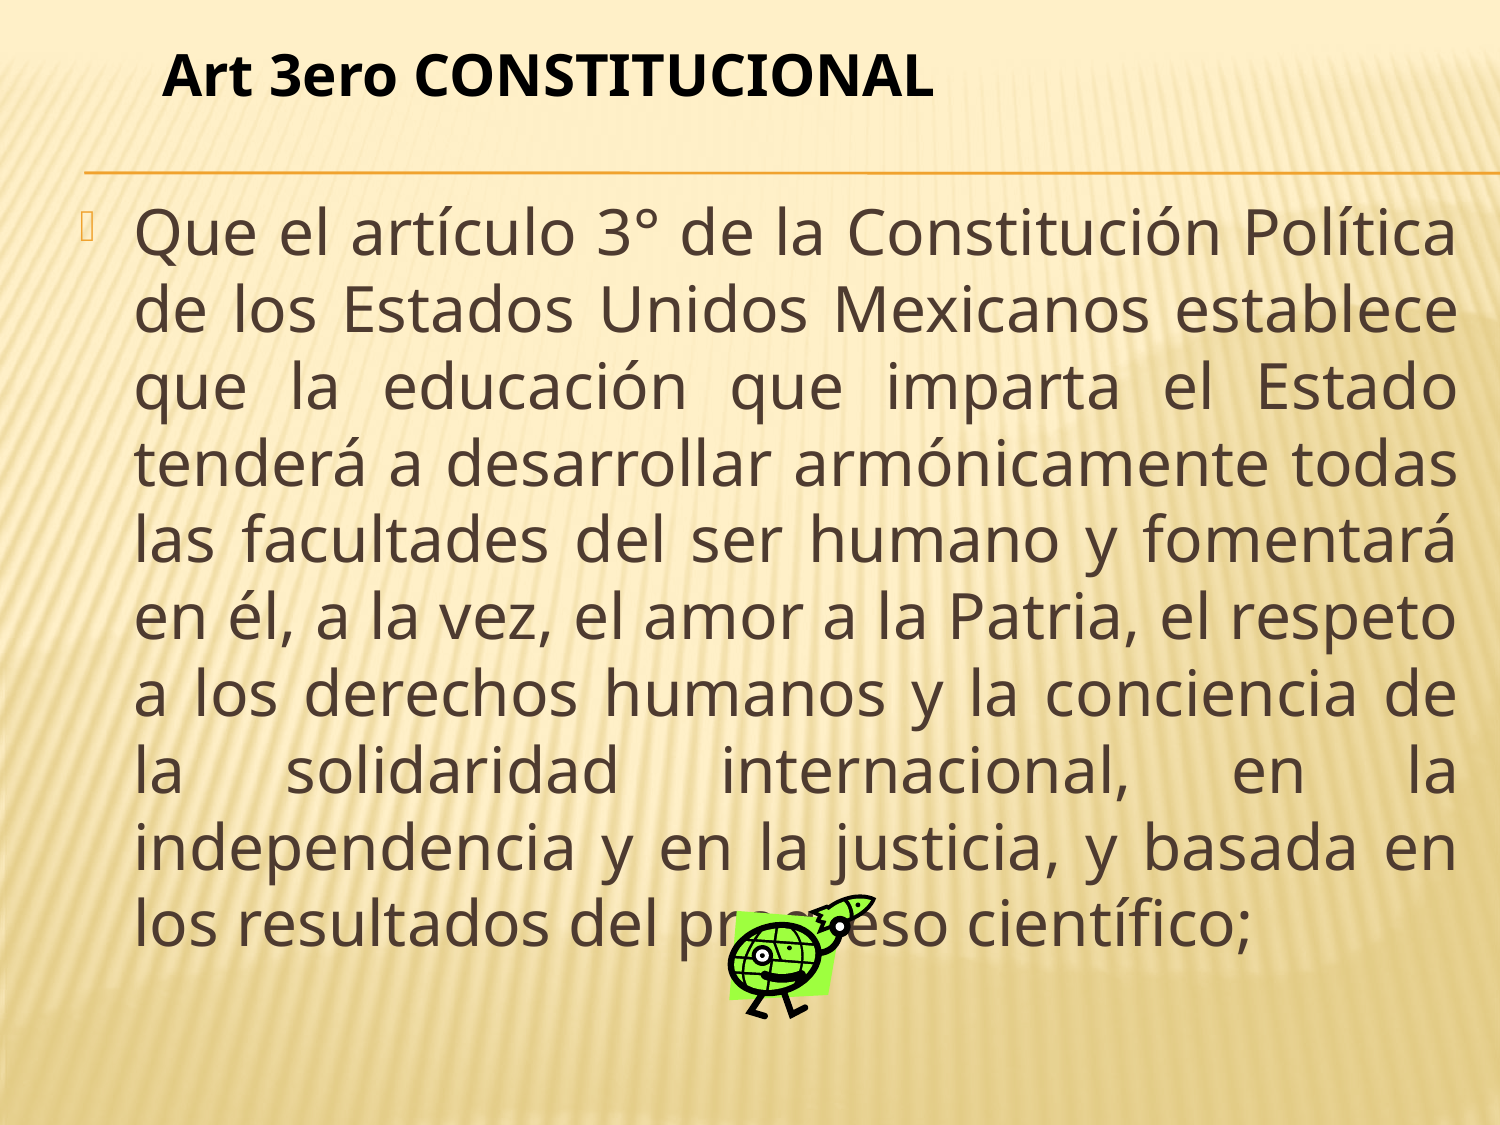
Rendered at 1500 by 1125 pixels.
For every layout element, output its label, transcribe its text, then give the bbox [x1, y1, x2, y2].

list Que el artículo 3° de la Constitución Política de los Estados Unidos Mexicanos establece que la educación que imparta el Estado tenderá a desarrollar armónicamente todas las facultades del ser humano y fomentará en él, a la vez, el amor a la Patria, el respeto a los derechos humanos y la conciencia de la solidaridad internacional, en la independencia y en la justicia, y basada en los resultados del progreso científico; [64, 184, 1475, 1024]
picture [726, 892, 877, 1020]
text_box Art 3ero CONSTITUCIONAL [147, 30, 1388, 116]
